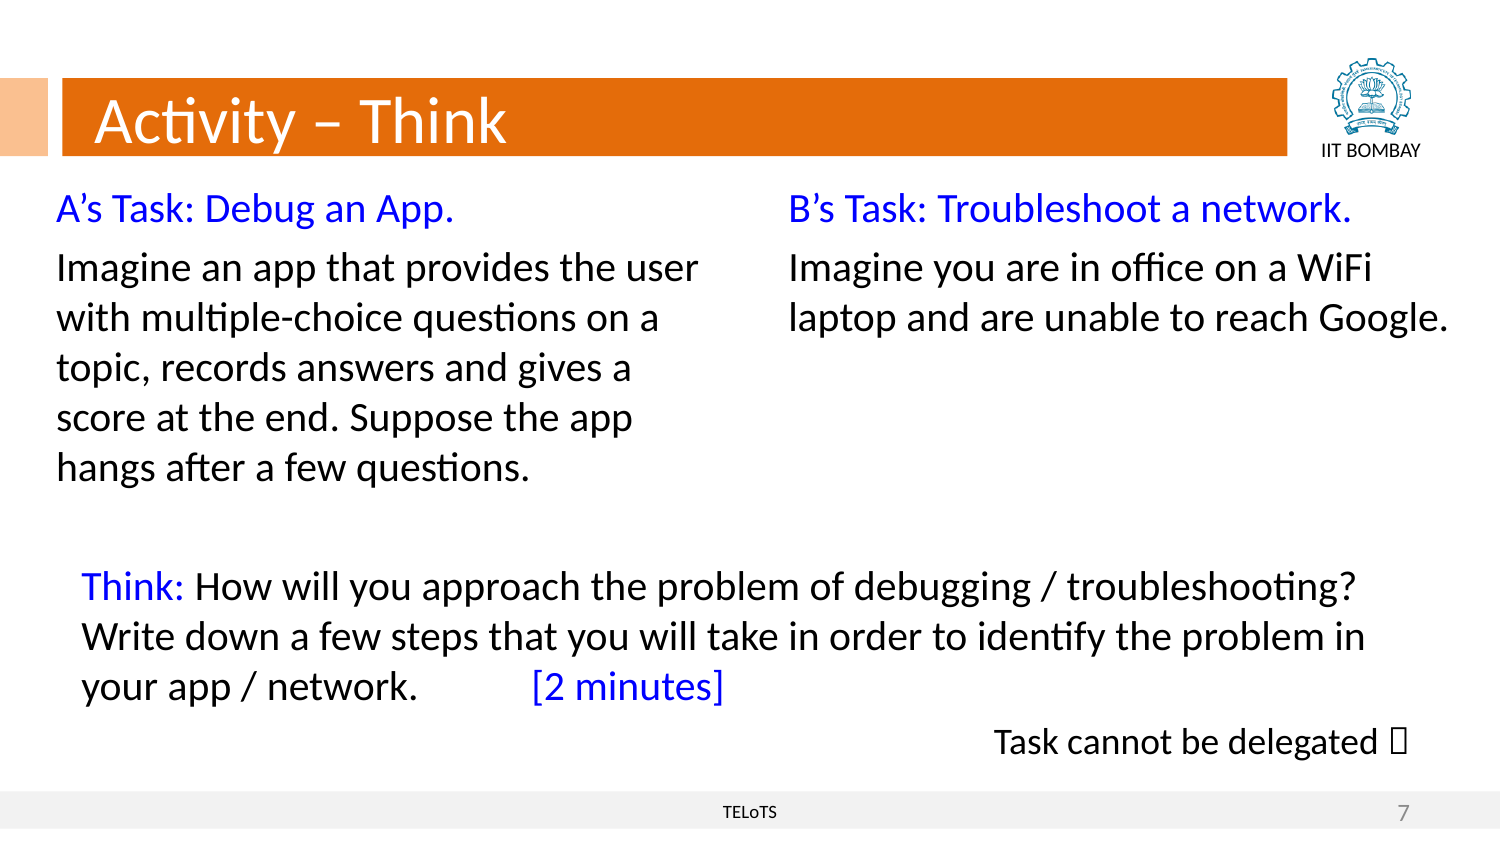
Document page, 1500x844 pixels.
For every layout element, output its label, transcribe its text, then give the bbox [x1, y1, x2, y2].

text_box B’s Task: Troubleshoot a network. Imagine you are in office on a WiFi laptop and are unable to reach Google. [773, 173, 1471, 410]
slide_number 7 [1332, 789, 1425, 835]
picture [1332, 58, 1411, 135]
text_box Think: How will you approach the problem of debugging / troubleshooting? Write down a few steps that you will take in order to identify the problem in your app / network. [2 minutes] Task cannot be delegated  [66, 551, 1425, 765]
list A’s Task: Debug an App. Imagine an app that provides the user with multiple-choice questions on a topic, records answers and gives a score at the end. Suppose the app hangs after a few questions. [41, 173, 739, 505]
list Activity – Think [79, 78, 1263, 157]
